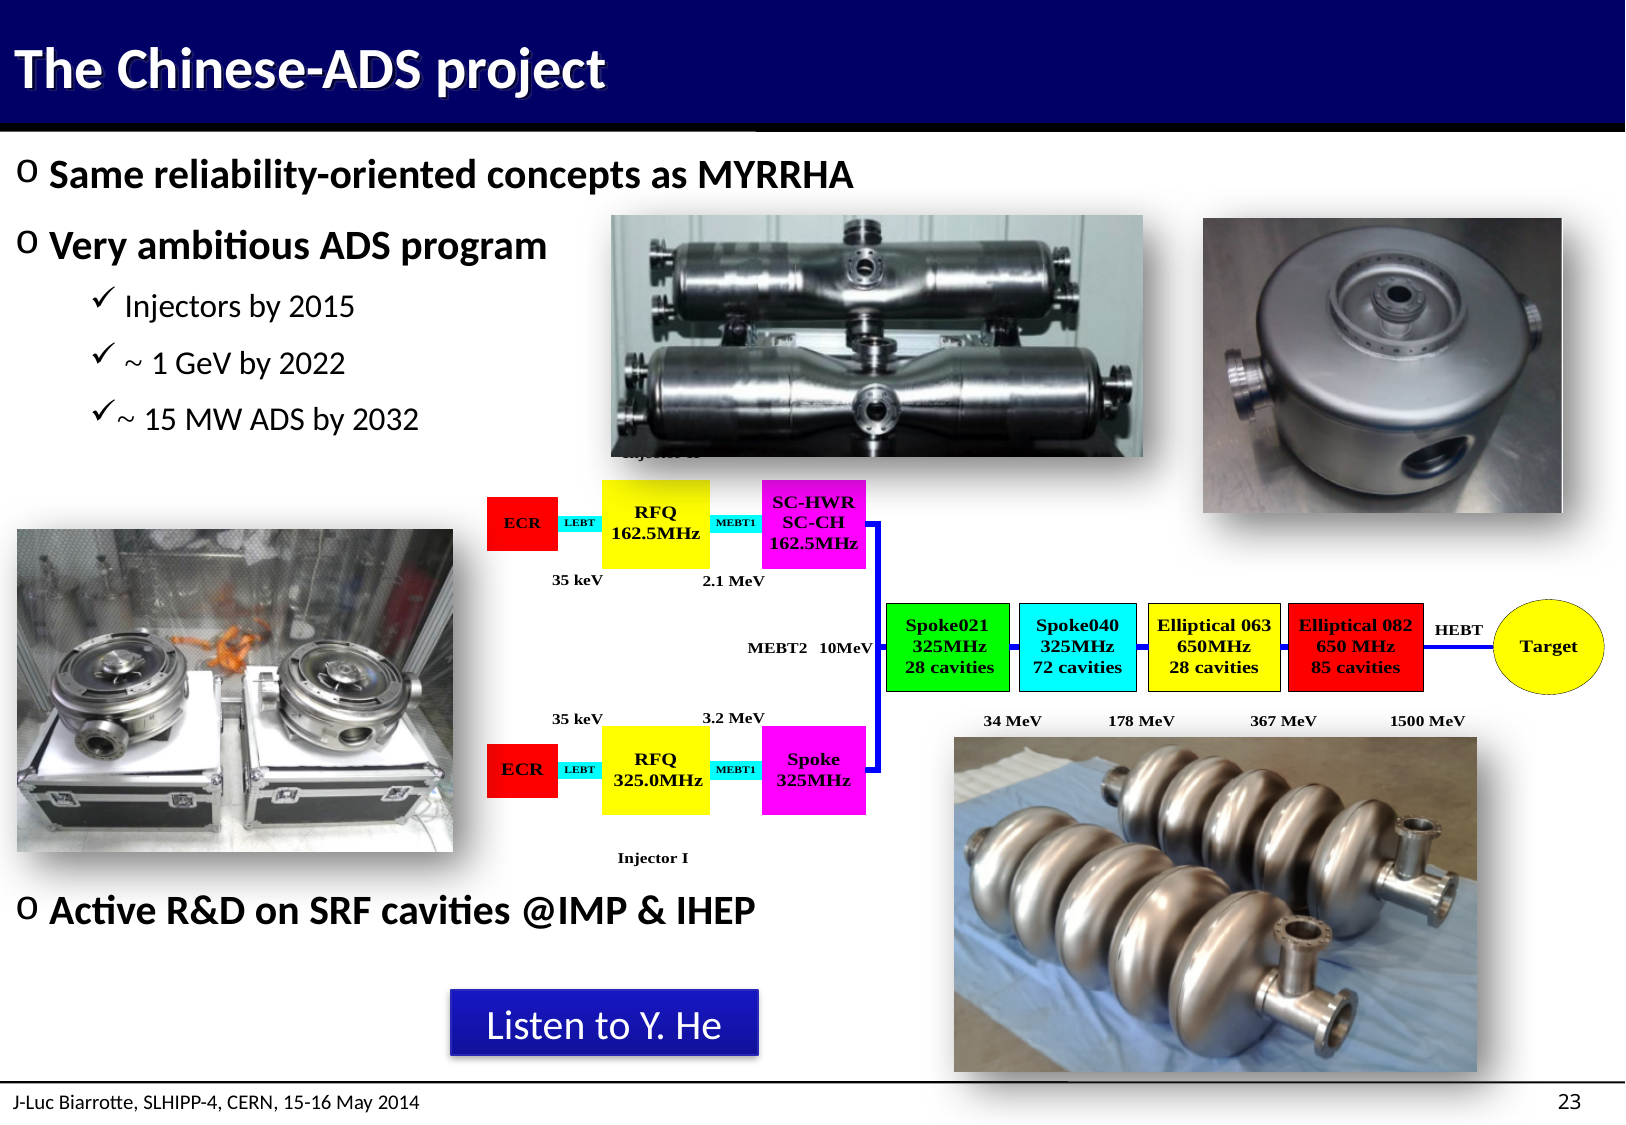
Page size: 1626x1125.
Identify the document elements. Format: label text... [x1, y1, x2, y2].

text_box Listen to Y. He [450, 989, 759, 1056]
text_box The Chinese-ADS project [0, 22, 1297, 108]
footer J-Luc Biarrotte, SLHIPP-4, CERN, 15-16 May 2014 [0, 1081, 1366, 1125]
picture [484, 215, 1607, 1072]
picture [16, 529, 453, 852]
text_box Same reliability-oriented concepts as MYRRHA Very ambitious ADS program Injectors by 2015 ~ 1 GeV by 2022 ~ 15 MW ADS by 2032 Active R&D on SRF cavities @IMP & IHEP [0, 849, 937, 941]
text_box Same reliability-oriented concepts as MYRRHA Very ambitious ADS program Injectors by 2015 ~ 1 GeV by 2022 ~ 15 MW ADS by 2032 Active R&D on SRF cavities @IMP & IHEP [0, 139, 1208, 562]
